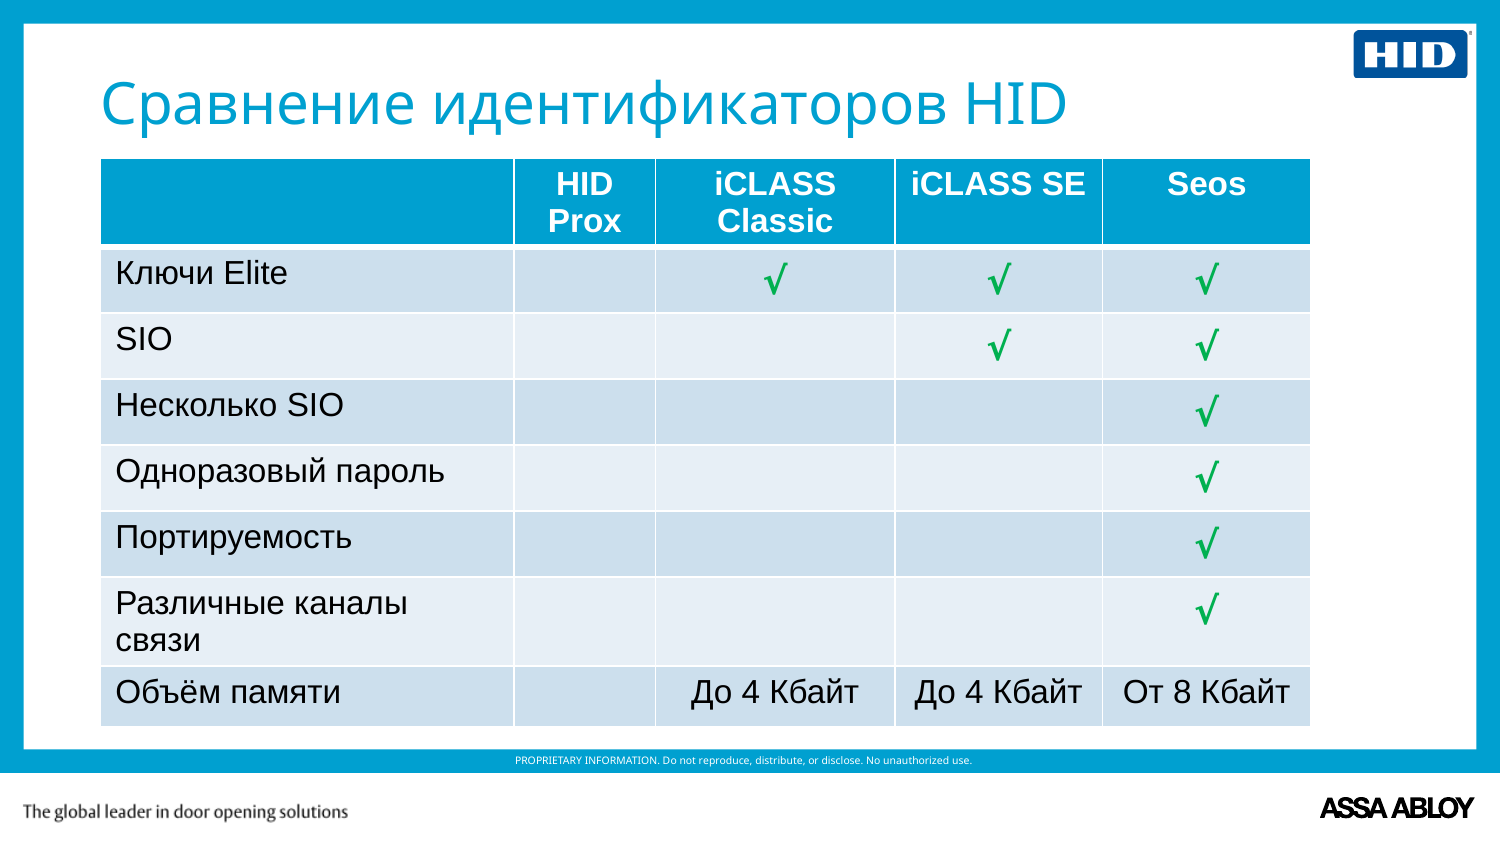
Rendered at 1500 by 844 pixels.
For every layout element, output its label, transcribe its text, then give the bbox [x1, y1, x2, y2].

table_header iCLASS Classic [656, 159, 894, 244]
table_cell До 4 Кбайт [656, 667, 894, 726]
table_cell √ [1103, 314, 1310, 378]
picture [22, 802, 350, 824]
table_cell [896, 446, 1102, 510]
table_cell [656, 512, 894, 576]
table_cell √ [1103, 446, 1310, 510]
table_cell [896, 578, 1102, 665]
table_cell √ [1103, 512, 1310, 576]
table_header Seos [1103, 159, 1310, 244]
table_cell [515, 446, 655, 510]
table_header [101, 159, 513, 244]
table_cell [515, 380, 655, 444]
table_cell [515, 578, 655, 665]
table_cell Одноразовый пароль [101, 446, 513, 510]
table_cell SIO [101, 314, 513, 378]
table_cell Объём памяти [101, 667, 513, 726]
table_cell [515, 314, 655, 378]
table_cell [656, 380, 894, 444]
table_cell От 8 Кбайт [1103, 667, 1310, 726]
table_cell √ [1103, 380, 1310, 444]
table_cell Ключи Elite [101, 250, 513, 312]
table_cell √ [896, 314, 1102, 378]
table_cell Несколько SIO [101, 380, 513, 444]
table_cell [515, 667, 655, 726]
table_cell [656, 314, 894, 378]
table_cell Различные каналы связи [101, 578, 513, 665]
table_cell [656, 446, 894, 510]
table_header HID Prox [515, 159, 655, 244]
title Сравнение идентификаторов HID [100, 66, 1400, 178]
table_cell √ [656, 250, 894, 312]
table_cell [515, 250, 655, 312]
table_cell Портируемость [101, 512, 513, 576]
table_header iCLASS SE [896, 159, 1102, 244]
table_cell √ [1103, 578, 1310, 665]
table_cell [896, 380, 1102, 444]
table_cell [515, 512, 655, 576]
table_cell [896, 512, 1102, 576]
table_cell √ [1103, 250, 1310, 312]
table_cell До 4 Кбайт [896, 667, 1102, 726]
table_cell √ [896, 250, 1102, 312]
table_cell [656, 578, 894, 665]
